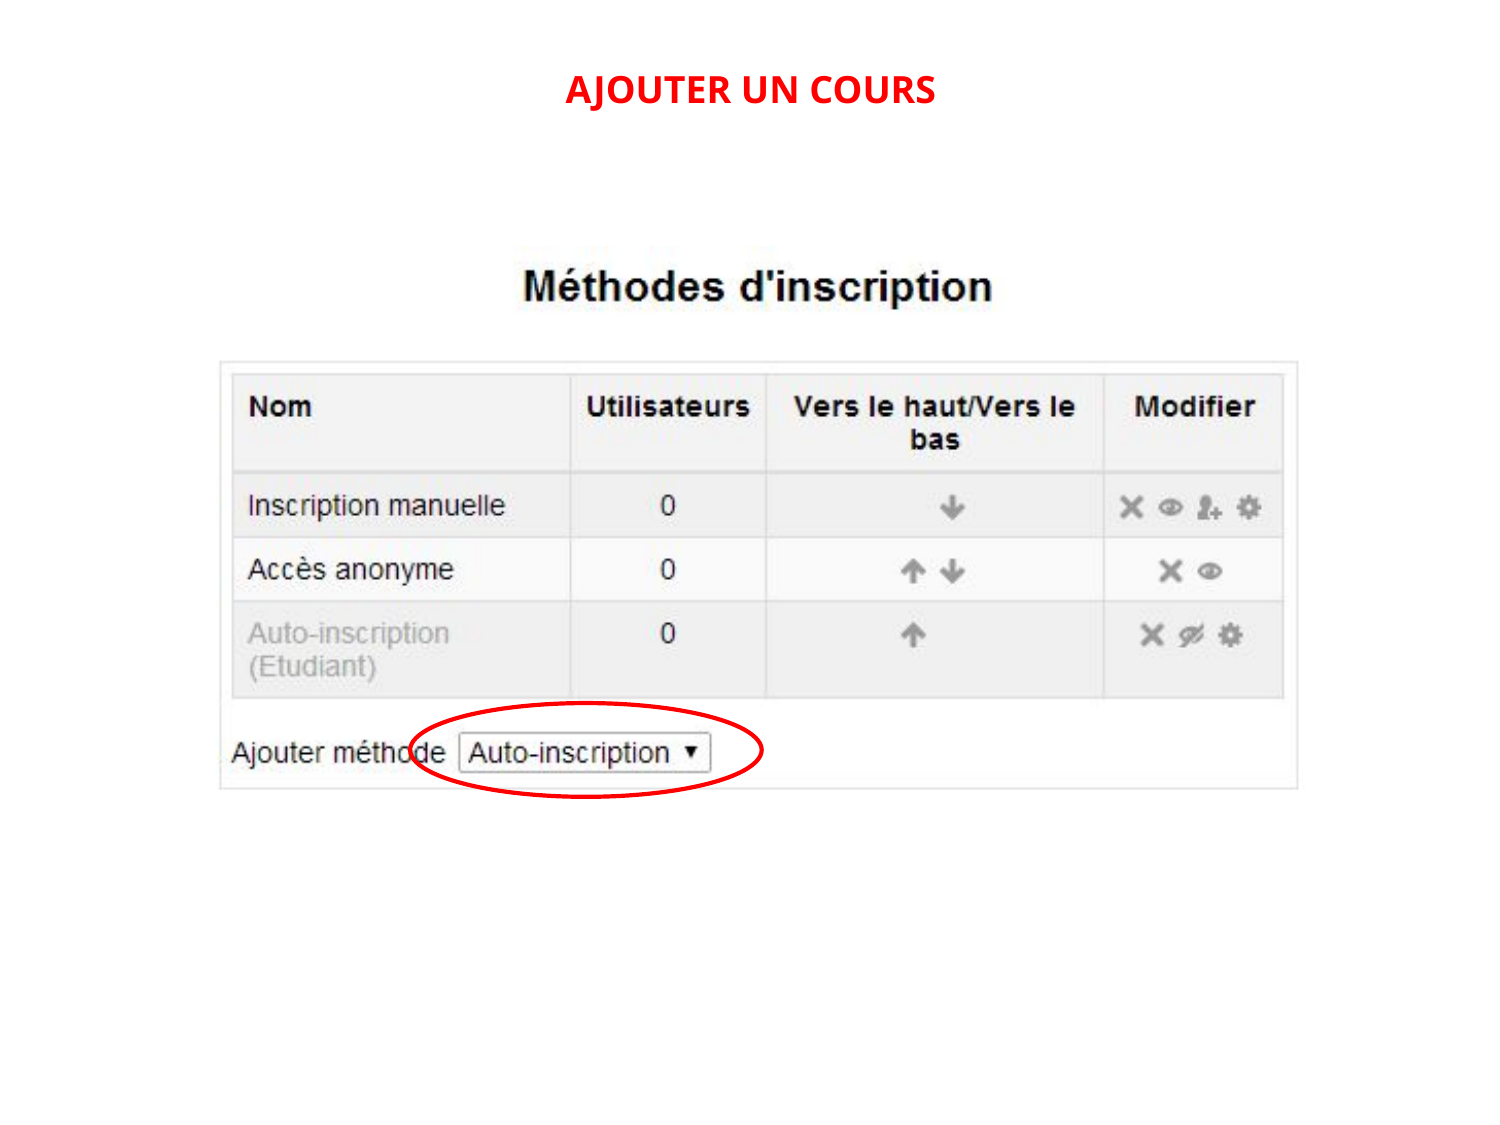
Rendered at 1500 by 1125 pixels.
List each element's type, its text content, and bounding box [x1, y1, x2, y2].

picture [152, 245, 1370, 821]
text_box AJOUTER UN COURS [550, 58, 1278, 119]
